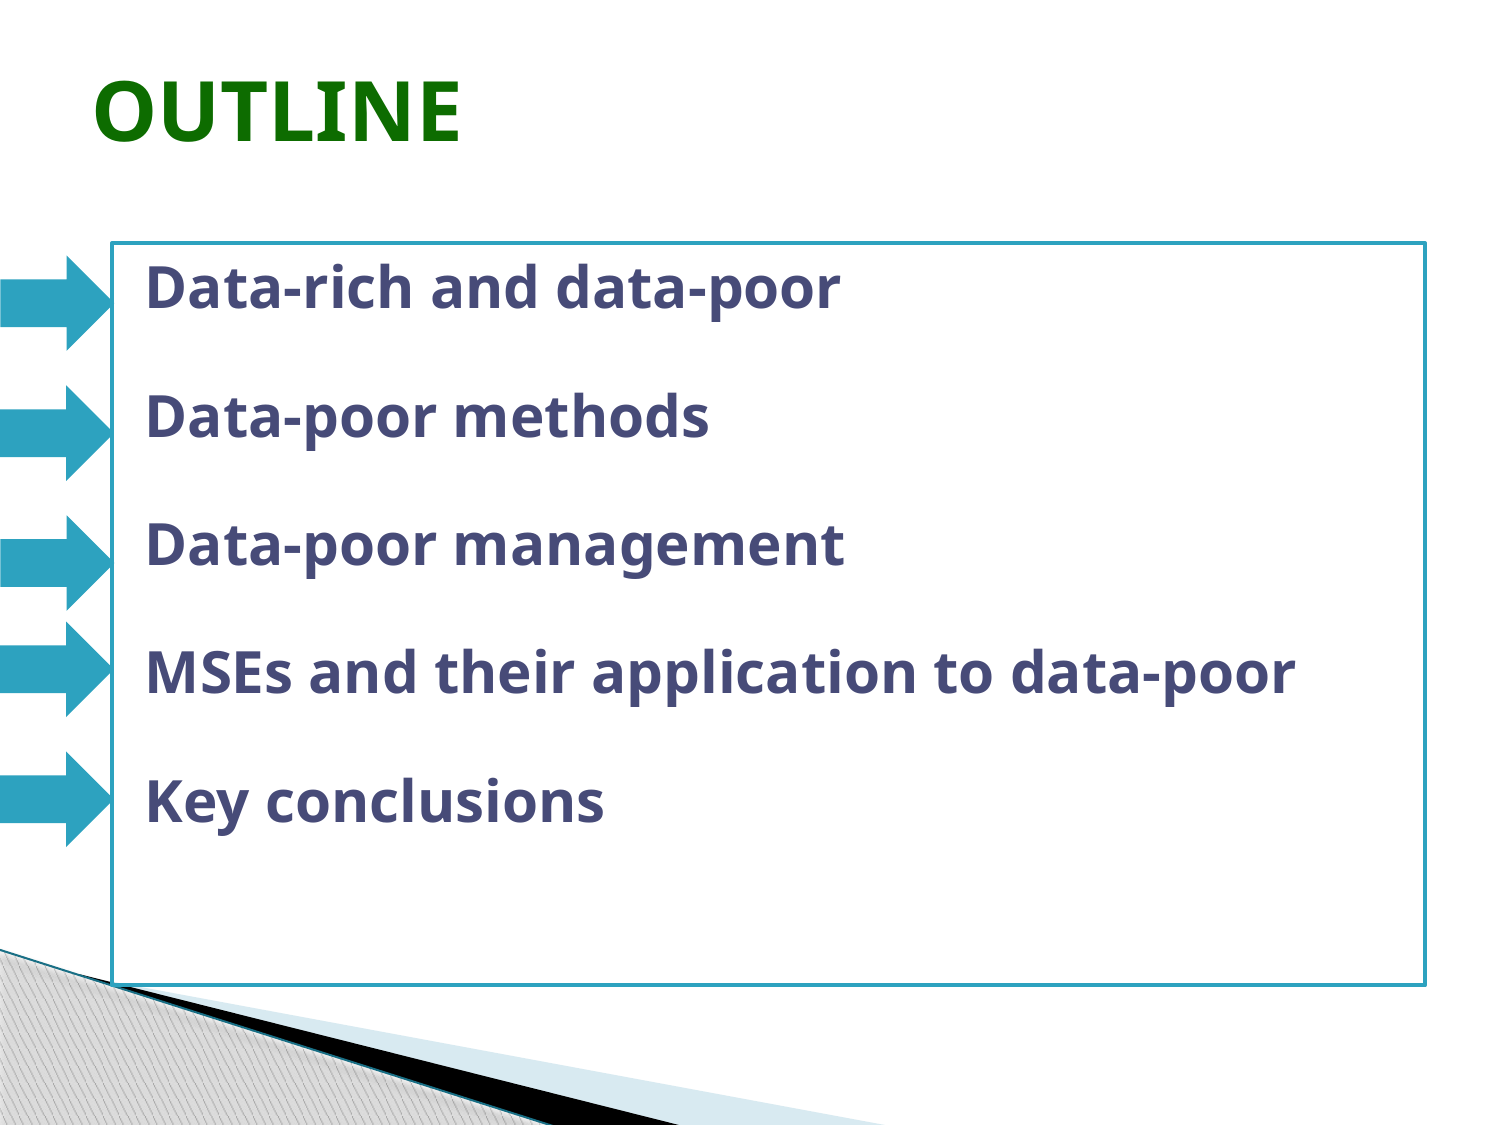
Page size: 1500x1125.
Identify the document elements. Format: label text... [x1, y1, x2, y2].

title OUTLINE [76, 19, 1427, 197]
text_box [0, 510, 119, 616]
text_box [0, 250, 119, 356]
text_box [0, 747, 119, 852]
text_box [0, 617, 119, 722]
list Data-rich and data-poor Data-poor methods Data-poor management MSEs and their application to data-poor Key conclusions [112, 243, 1425, 986]
text_box [0, 380, 119, 486]
